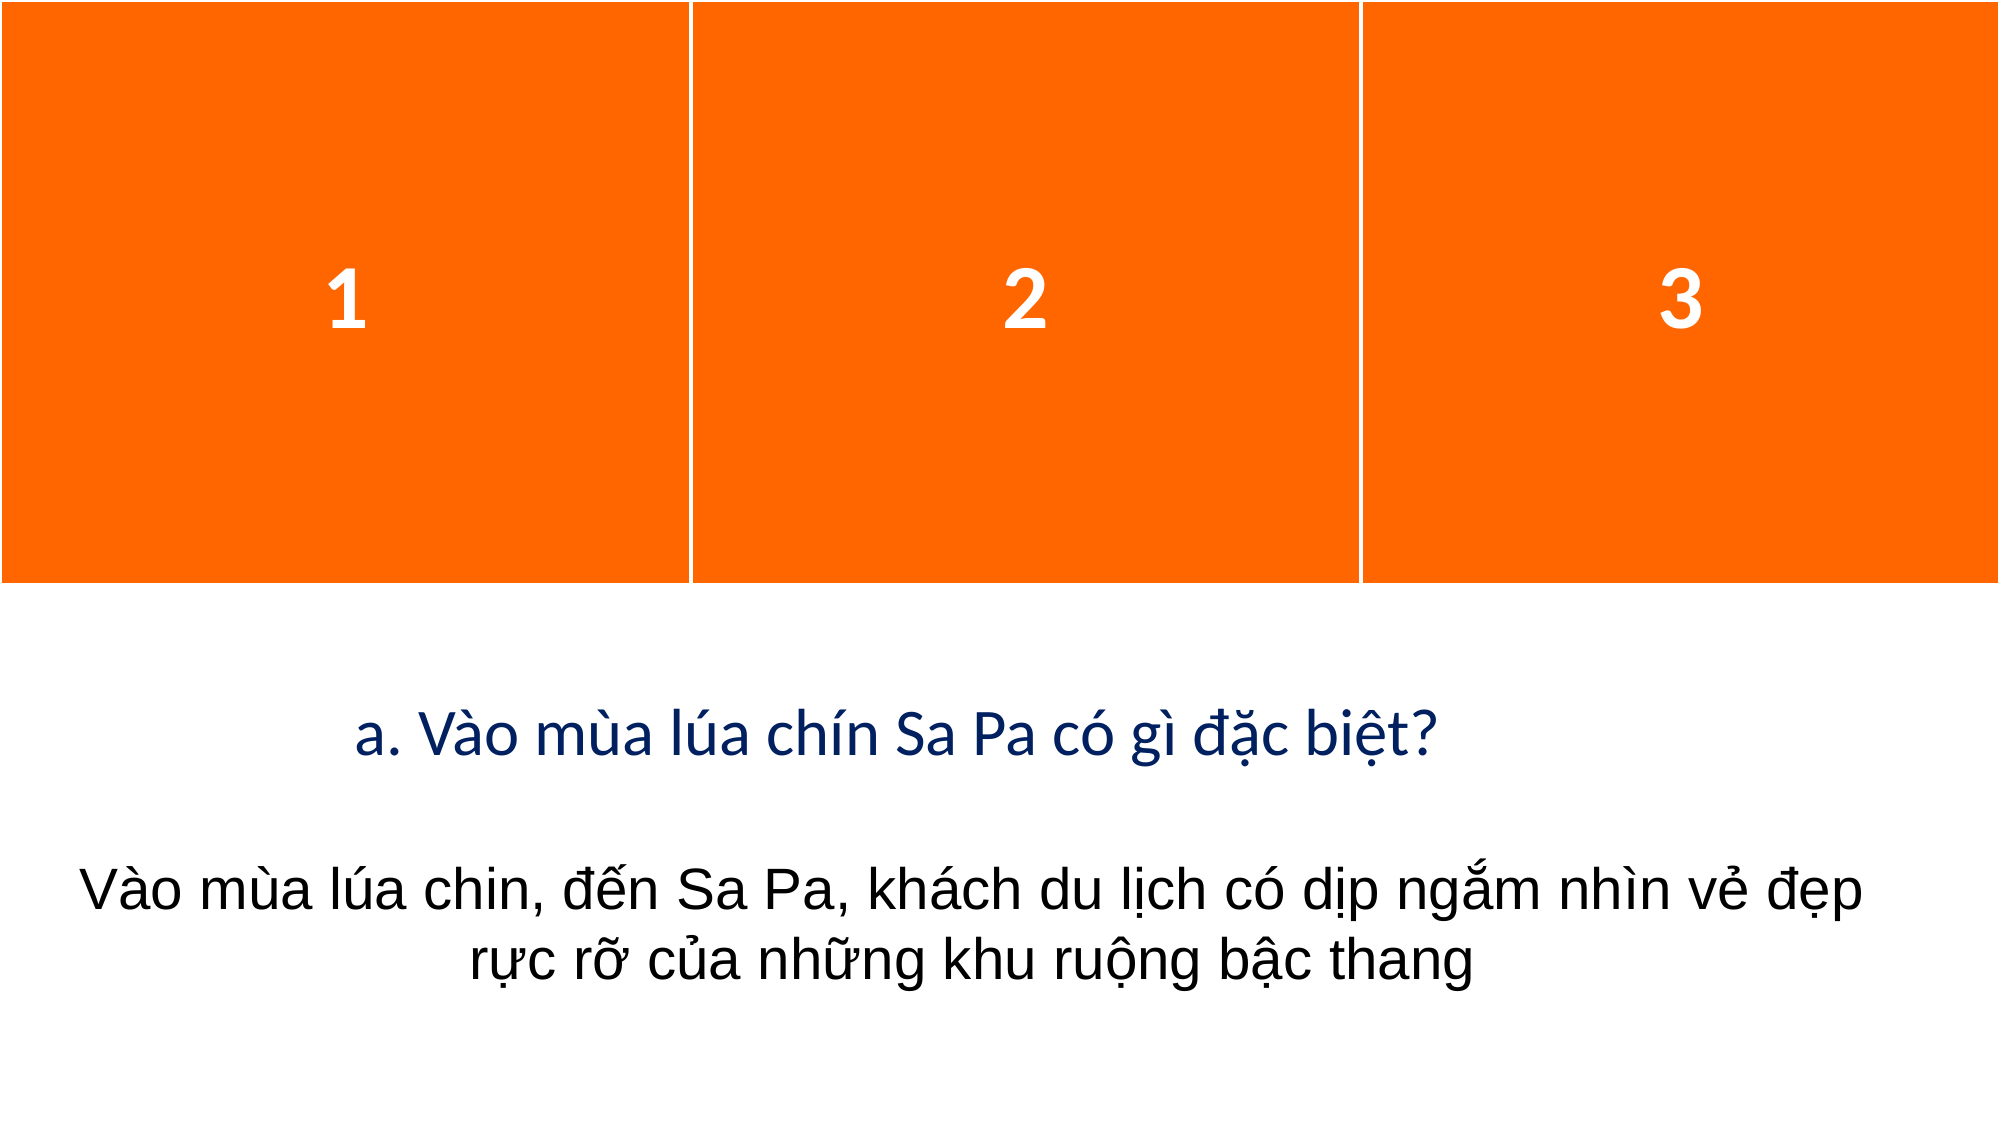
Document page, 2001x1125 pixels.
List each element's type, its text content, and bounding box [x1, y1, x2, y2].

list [0, 0, 2000, 603]
text_box Vào mùa lúa chin, đến Sa Pa, khách du lịch có dịp ngắm nhìn vẻ đẹp rực rỡ của những khu ruộng bậc thang [16, 841, 1930, 1002]
text_box a. Vào mùa lúa chín Sa Pa có gì đặc biệt? [202, 656, 1594, 802]
